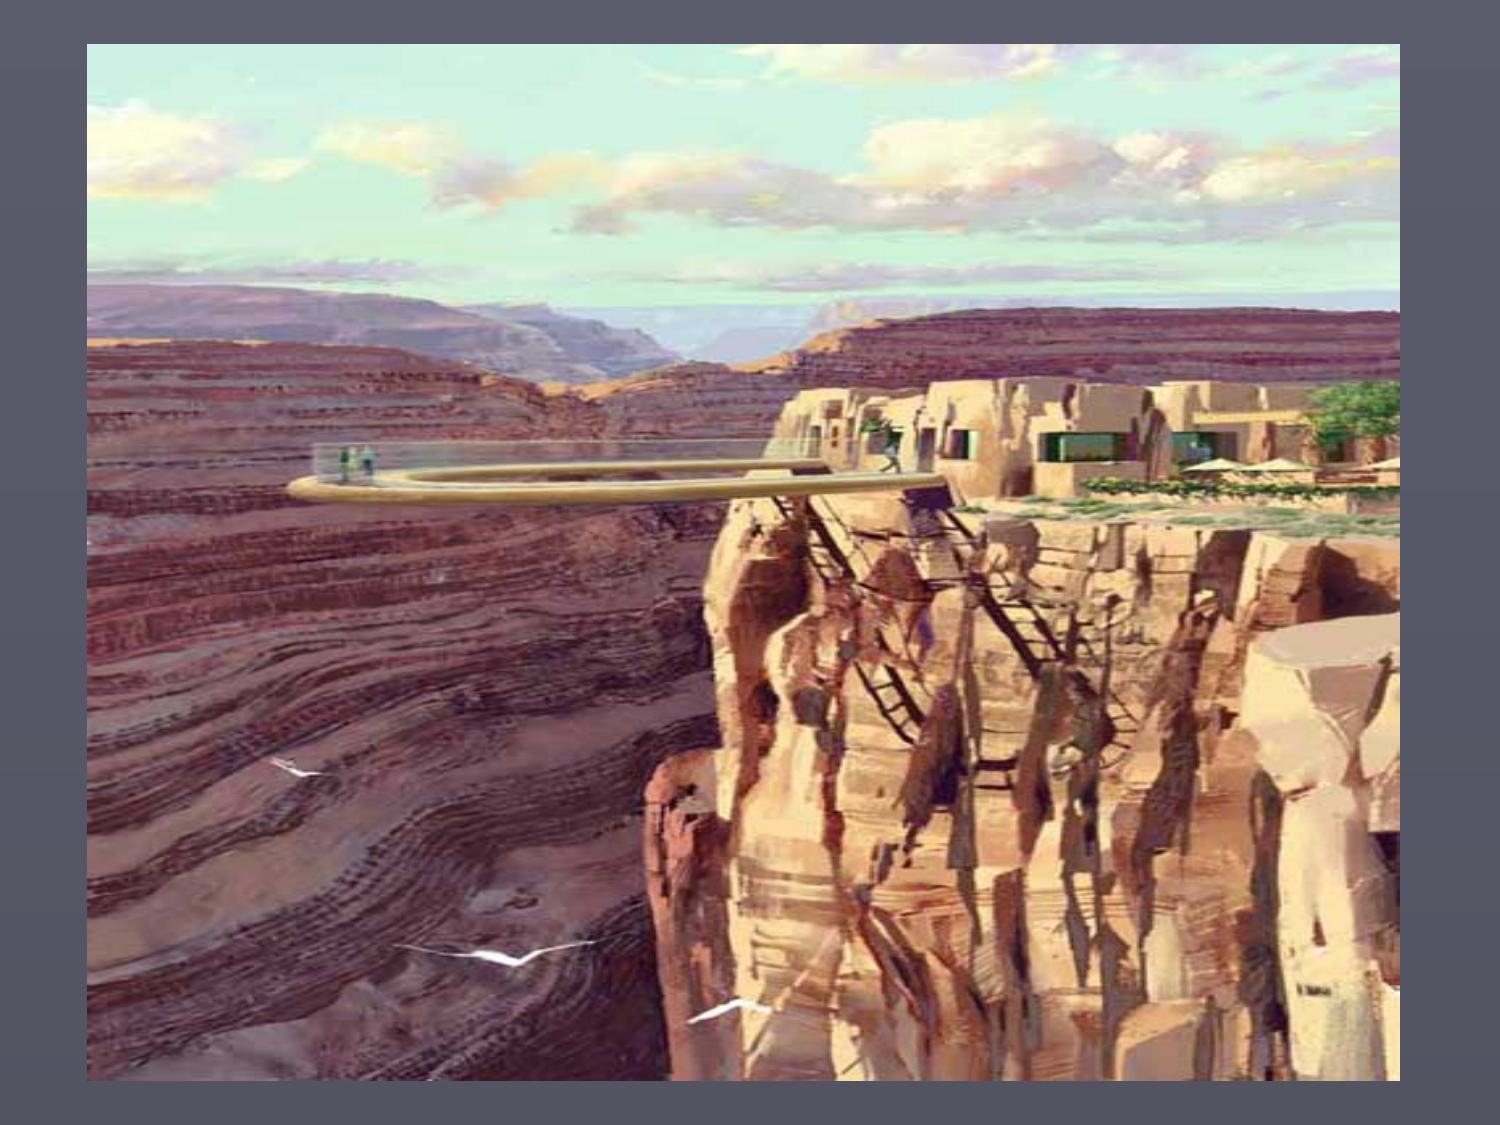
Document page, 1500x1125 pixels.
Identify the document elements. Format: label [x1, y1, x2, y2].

picture [87, 44, 1400, 1081]
